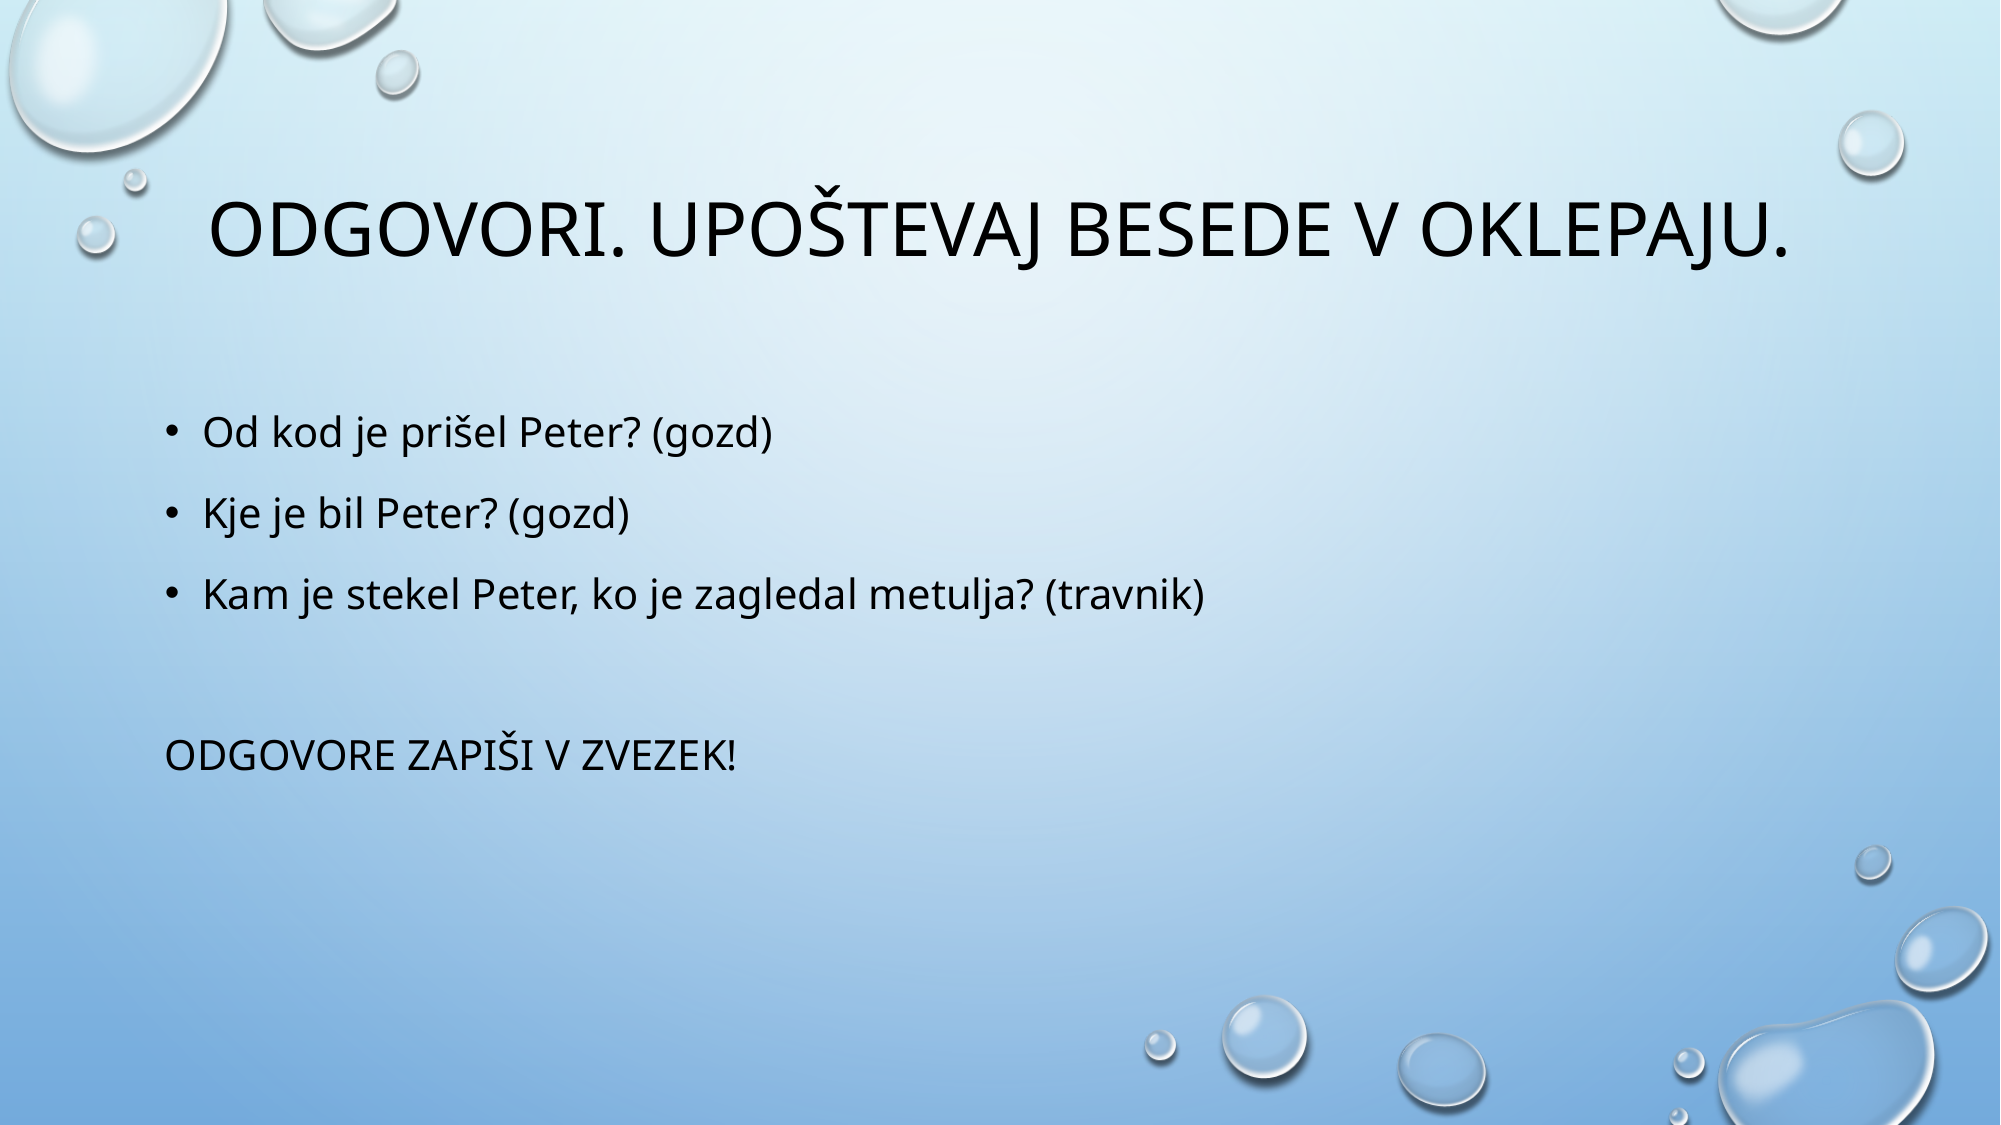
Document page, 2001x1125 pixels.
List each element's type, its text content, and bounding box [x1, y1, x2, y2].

title Odgovori. upoštevaj besede v oklepaju. [149, 101, 1851, 364]
picture [0, 0, 2000, 1125]
list Od kod je prišel Peter? (gozd) Kje je bil Peter? (gozd) Kam je stekel Peter, ko je zagledal metulja? (travnik) Odgovore zapiši v zvezek! [149, 388, 1850, 950]
